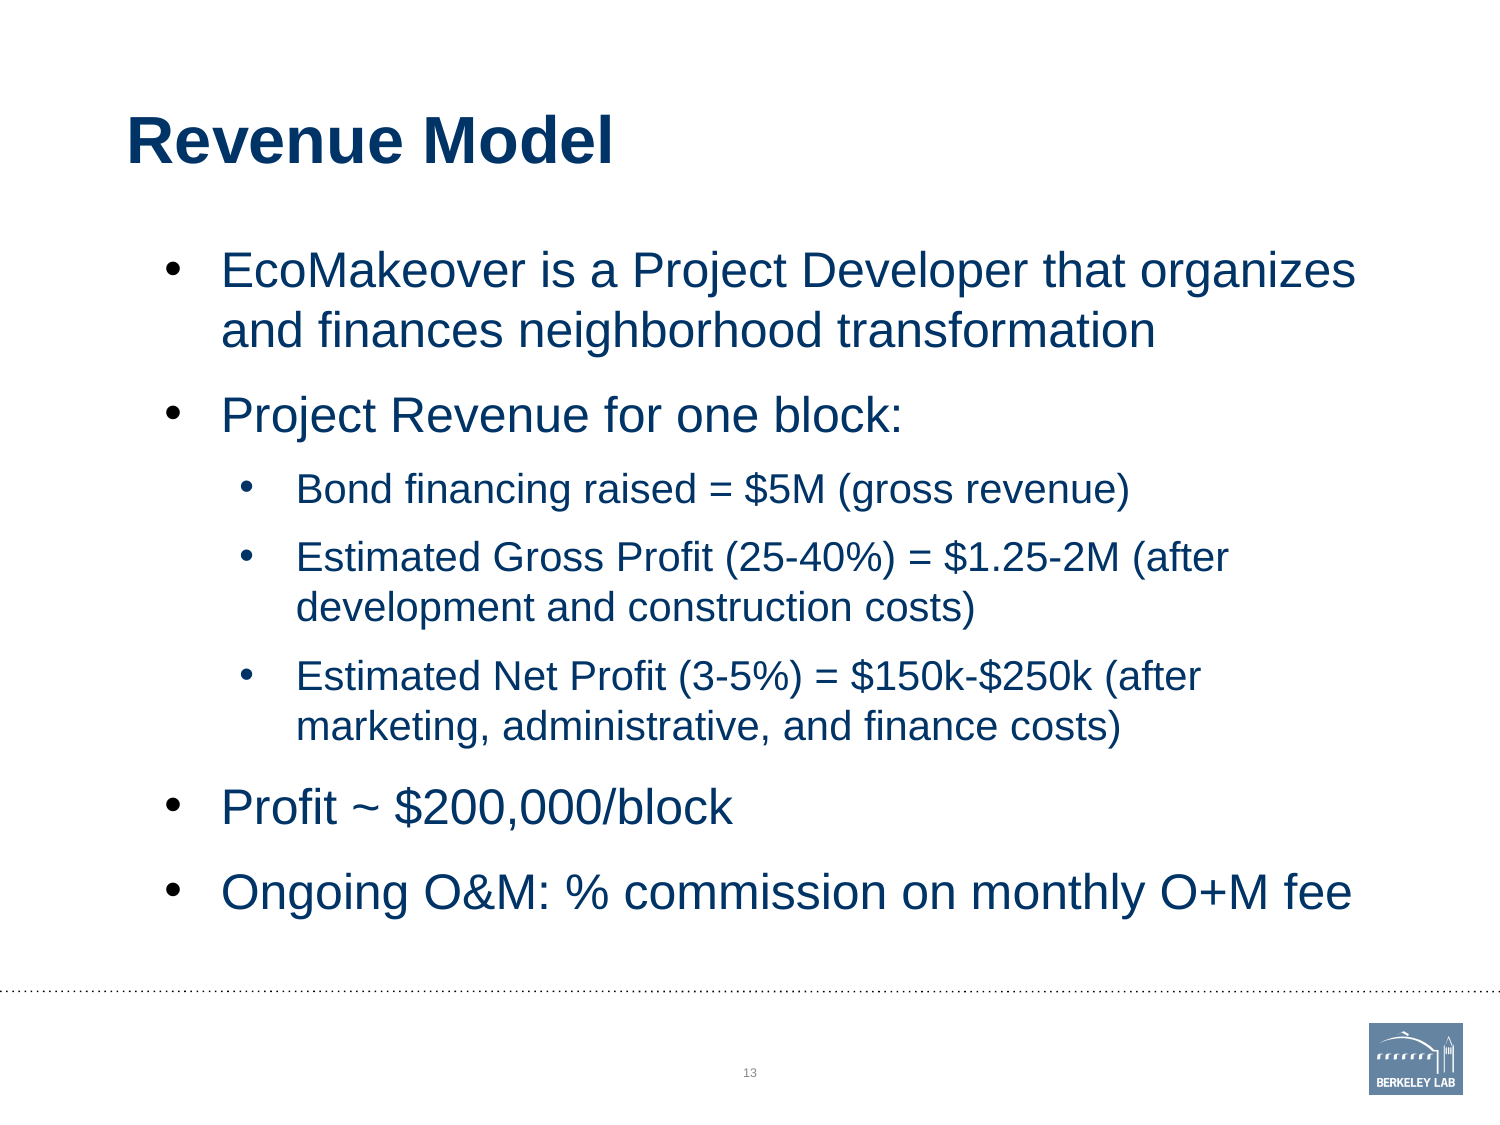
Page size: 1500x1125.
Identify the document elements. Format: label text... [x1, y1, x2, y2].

slide_number 13 [575, 1042, 925, 1103]
picture [1369, 1023, 1463, 1095]
list EcoMakeover is a Project Developer that organizes and finances neighborhood transformation Project Revenue for one block: Bond financing raised = $5M (gross revenue) Estimated Gross Profit (25-40%) = $1.25-2M (after development and construction costs) Estimated Net Profit (3-5%) = $150k-$250k (after marketing, administrative, and finance costs) Profit ~ $200,000/block Ongoing O&M: % commission on monthly O+M fee [111, 230, 1389, 975]
title Revenue Model [111, 42, 1389, 230]
